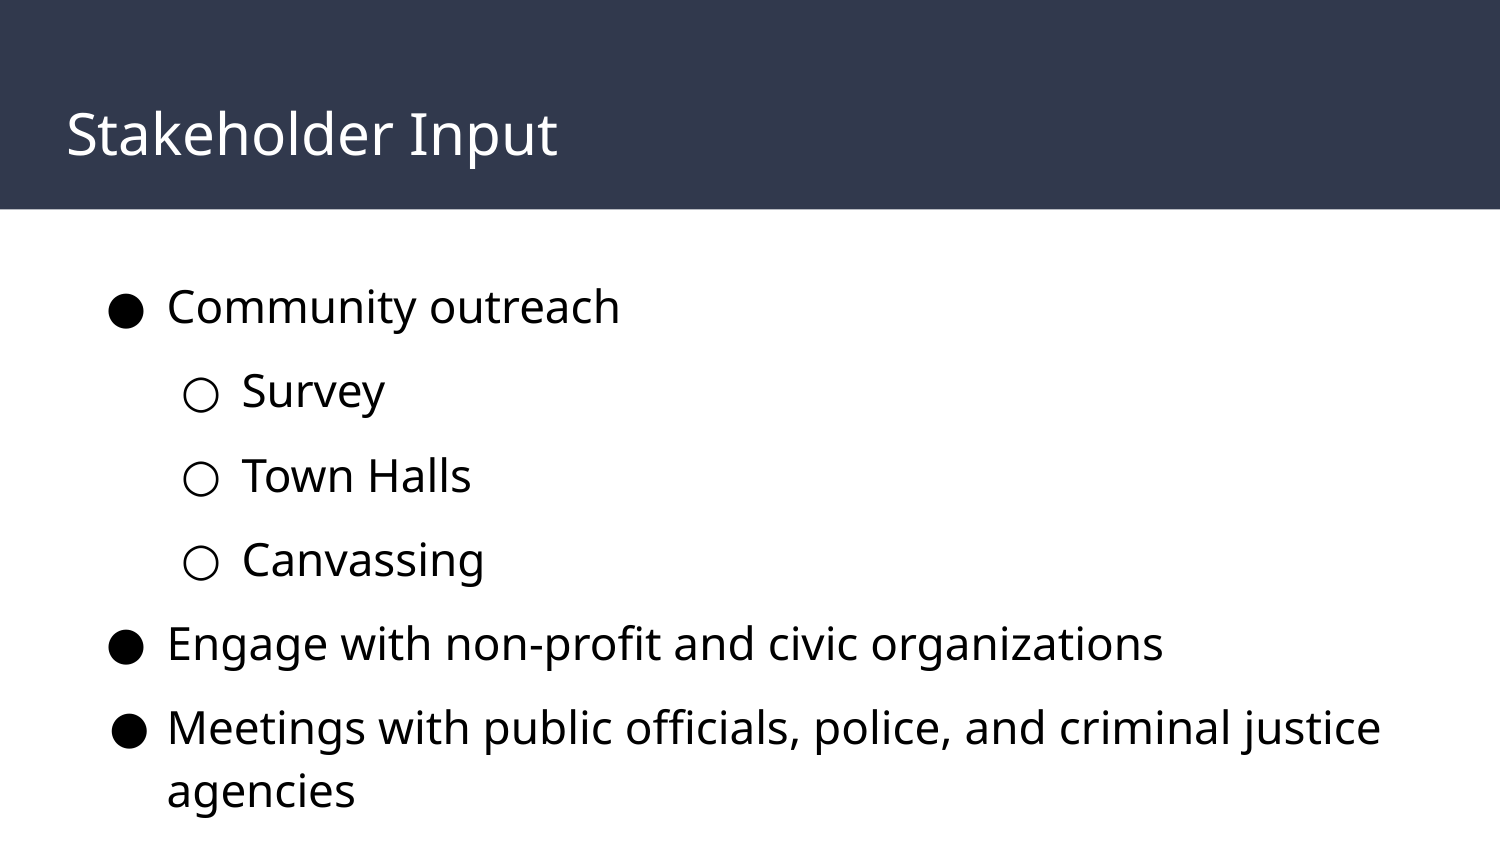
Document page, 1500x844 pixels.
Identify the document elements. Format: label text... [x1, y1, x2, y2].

text_box Community outreach Survey Town Halls Canvassing Engage with non-profit and civic organizations Meetings with public officials, police, and criminal justice agencies [76, 254, 1422, 832]
title Stakeholder Input [51, 82, 1449, 185]
